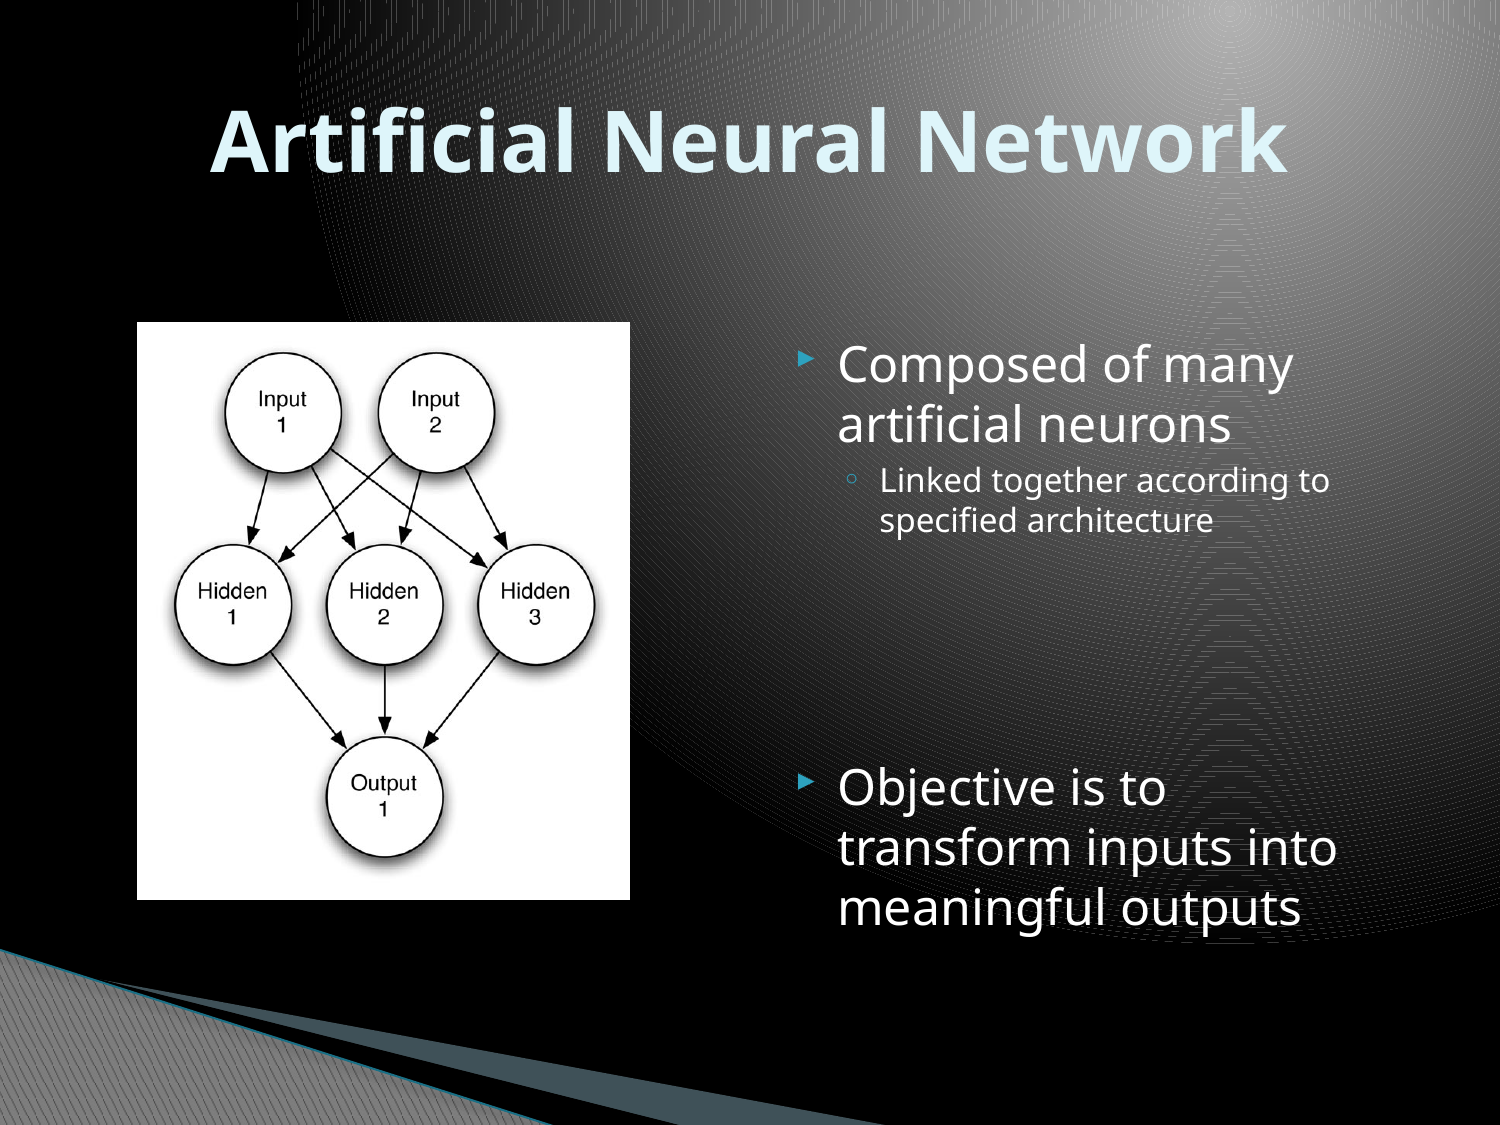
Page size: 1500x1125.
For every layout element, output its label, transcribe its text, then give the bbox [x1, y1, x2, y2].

title Artificial Neural Network [75, 45, 1425, 233]
picture [0, 952, 543, 1125]
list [137, 322, 630, 901]
list Composed of many artificial neurons Linked together according to specified architecture Objective is to transform inputs into meaningful outputs [762, 324, 1425, 986]
